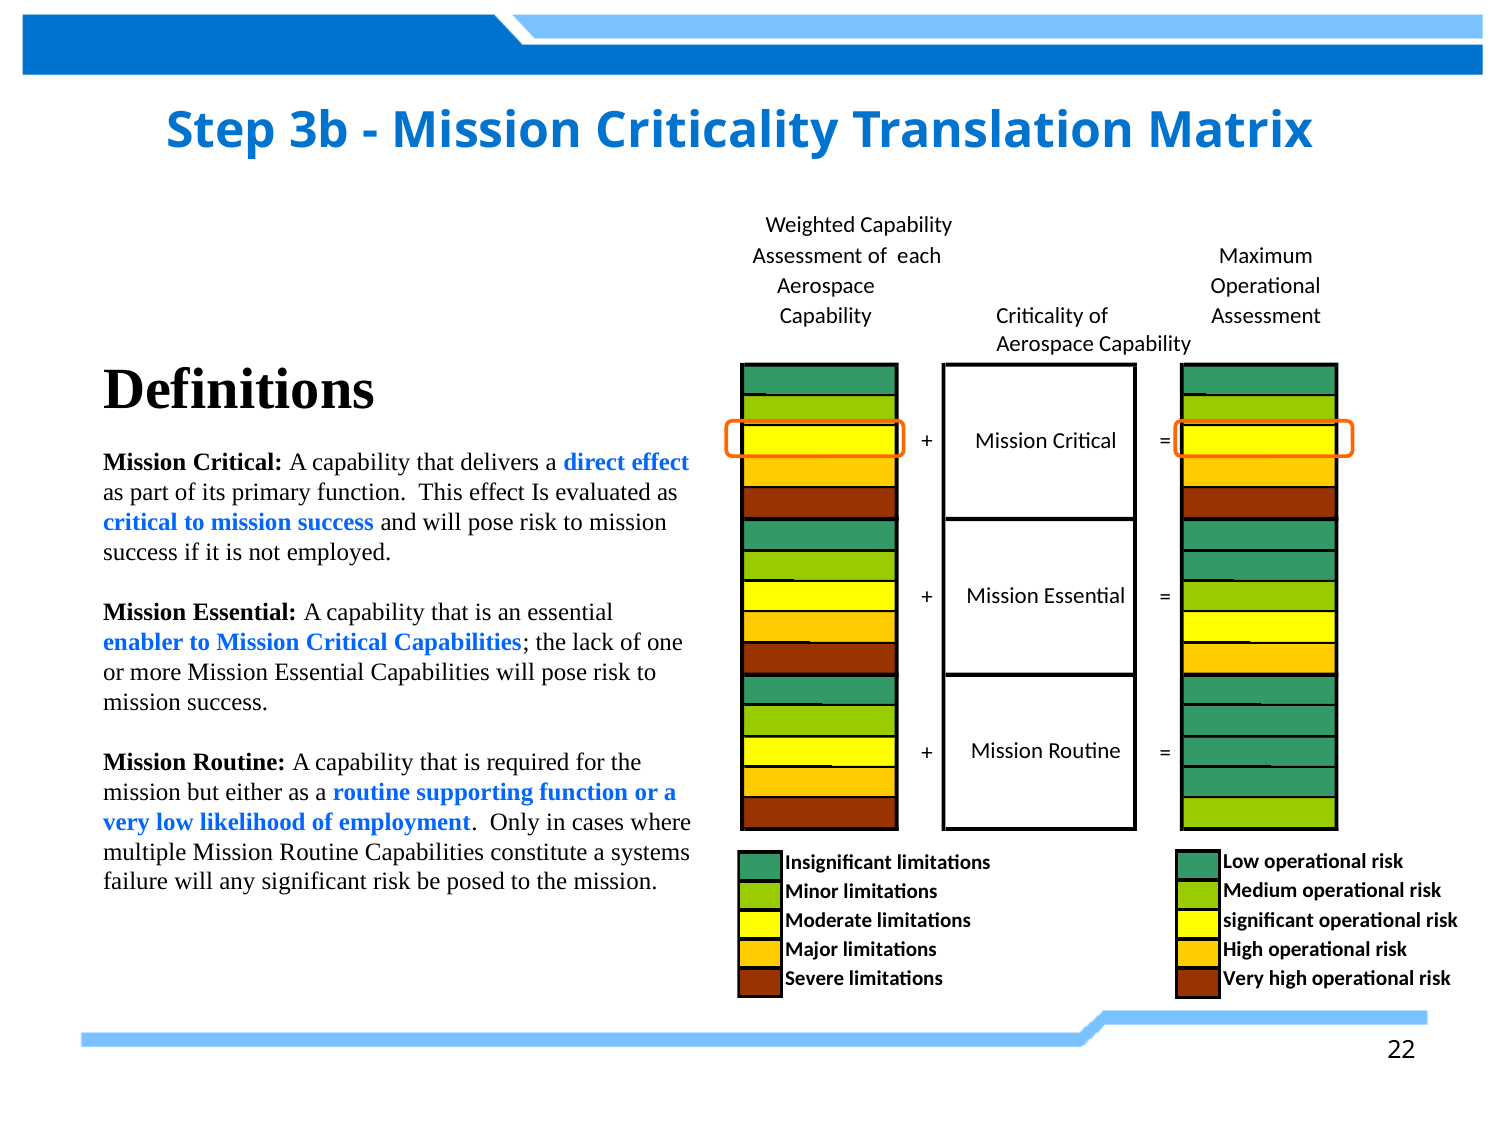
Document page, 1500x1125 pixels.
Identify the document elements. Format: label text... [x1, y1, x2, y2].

text_box [1343, 420, 1353, 457]
picture [76, 849, 1500, 1082]
text_box [726, 420, 732, 457]
picture [17, 7, 1489, 83]
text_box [737, 199, 1339, 832]
text_box Definitions Mission Critical: A capability that delivers a direct effect as part of its primary function. This effect Is evaluated as critical to mission success and will pose risk to mission success if it is not employed. Mission Essential: A capability that is an essential enabler to Mission Critical Capabilities; the lack of one or more Mission Essential Capabilities will pose risk to mission success. Mission Routine: A capability that is required for the mission but either as a routine supporting function or a very low likelihood of employment. Only in cases where multiple Mission Routine Capabilities constitute a systems failure will any significant risk be posed to the mission. [88, 373, 713, 903]
slide_number 22 [1080, 1011, 1431, 1090]
list Step 3b - Mission Criticality Translation Matrix [64, 89, 1416, 216]
